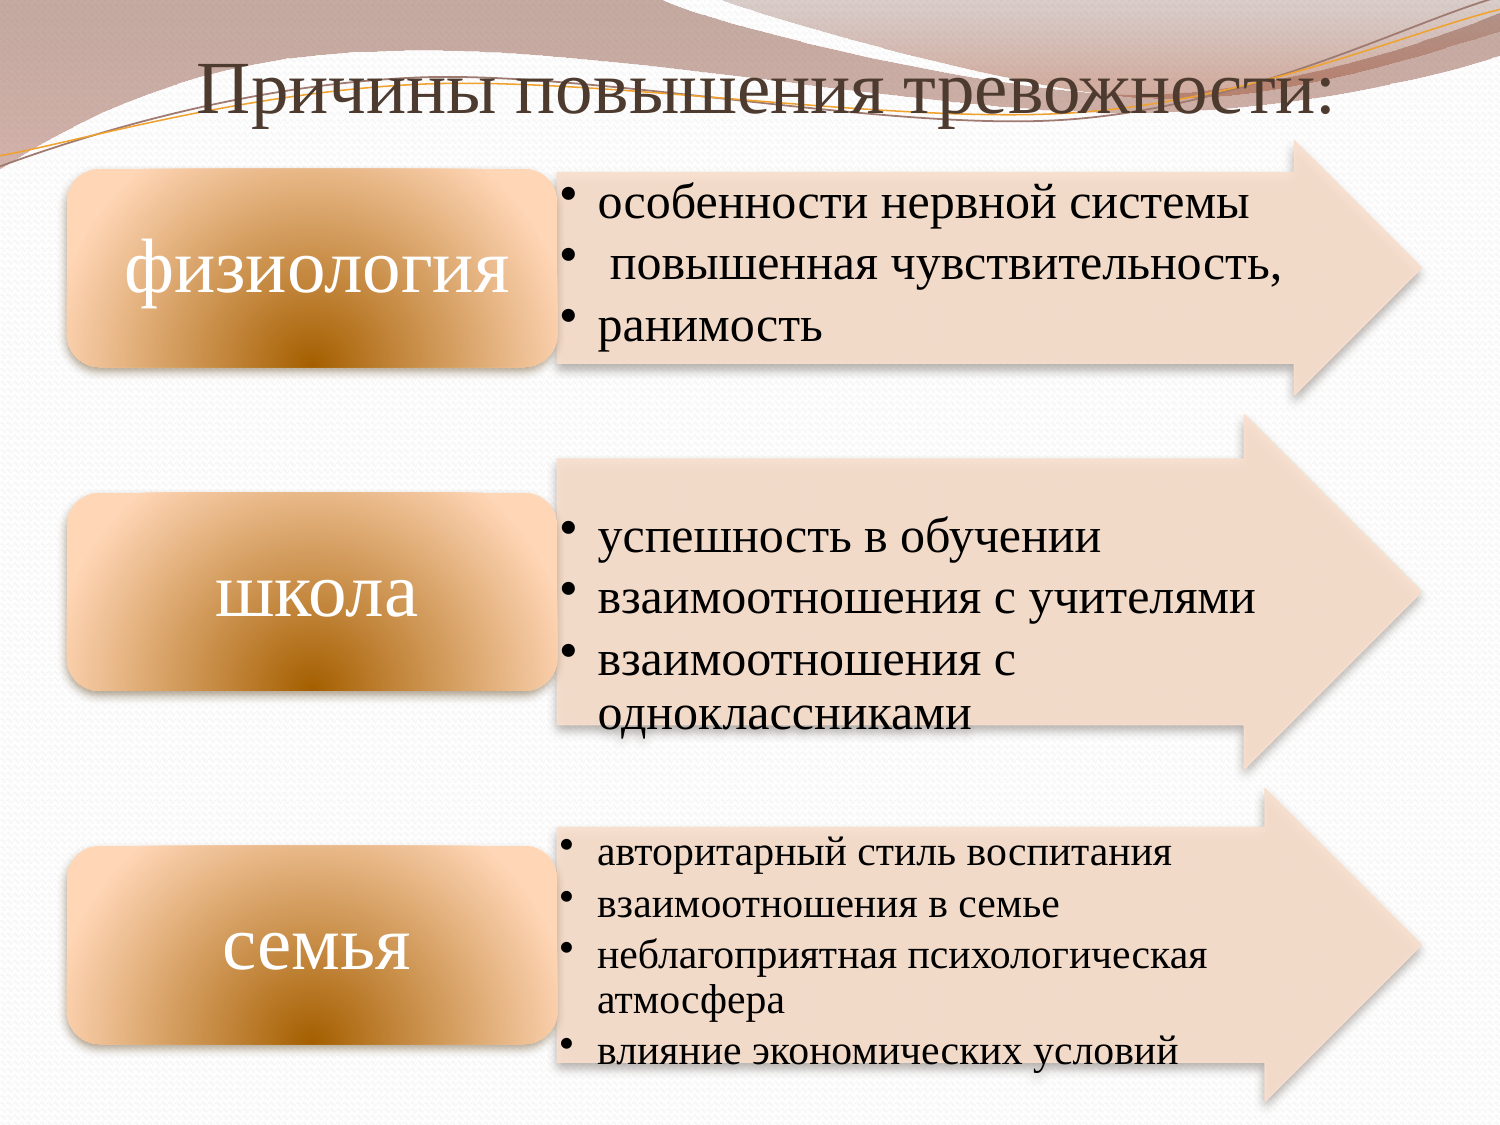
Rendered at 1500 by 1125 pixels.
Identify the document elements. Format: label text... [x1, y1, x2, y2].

title Причины повышения тревожности: [58, 0, 1477, 130]
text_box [23, 140, 1466, 1102]
